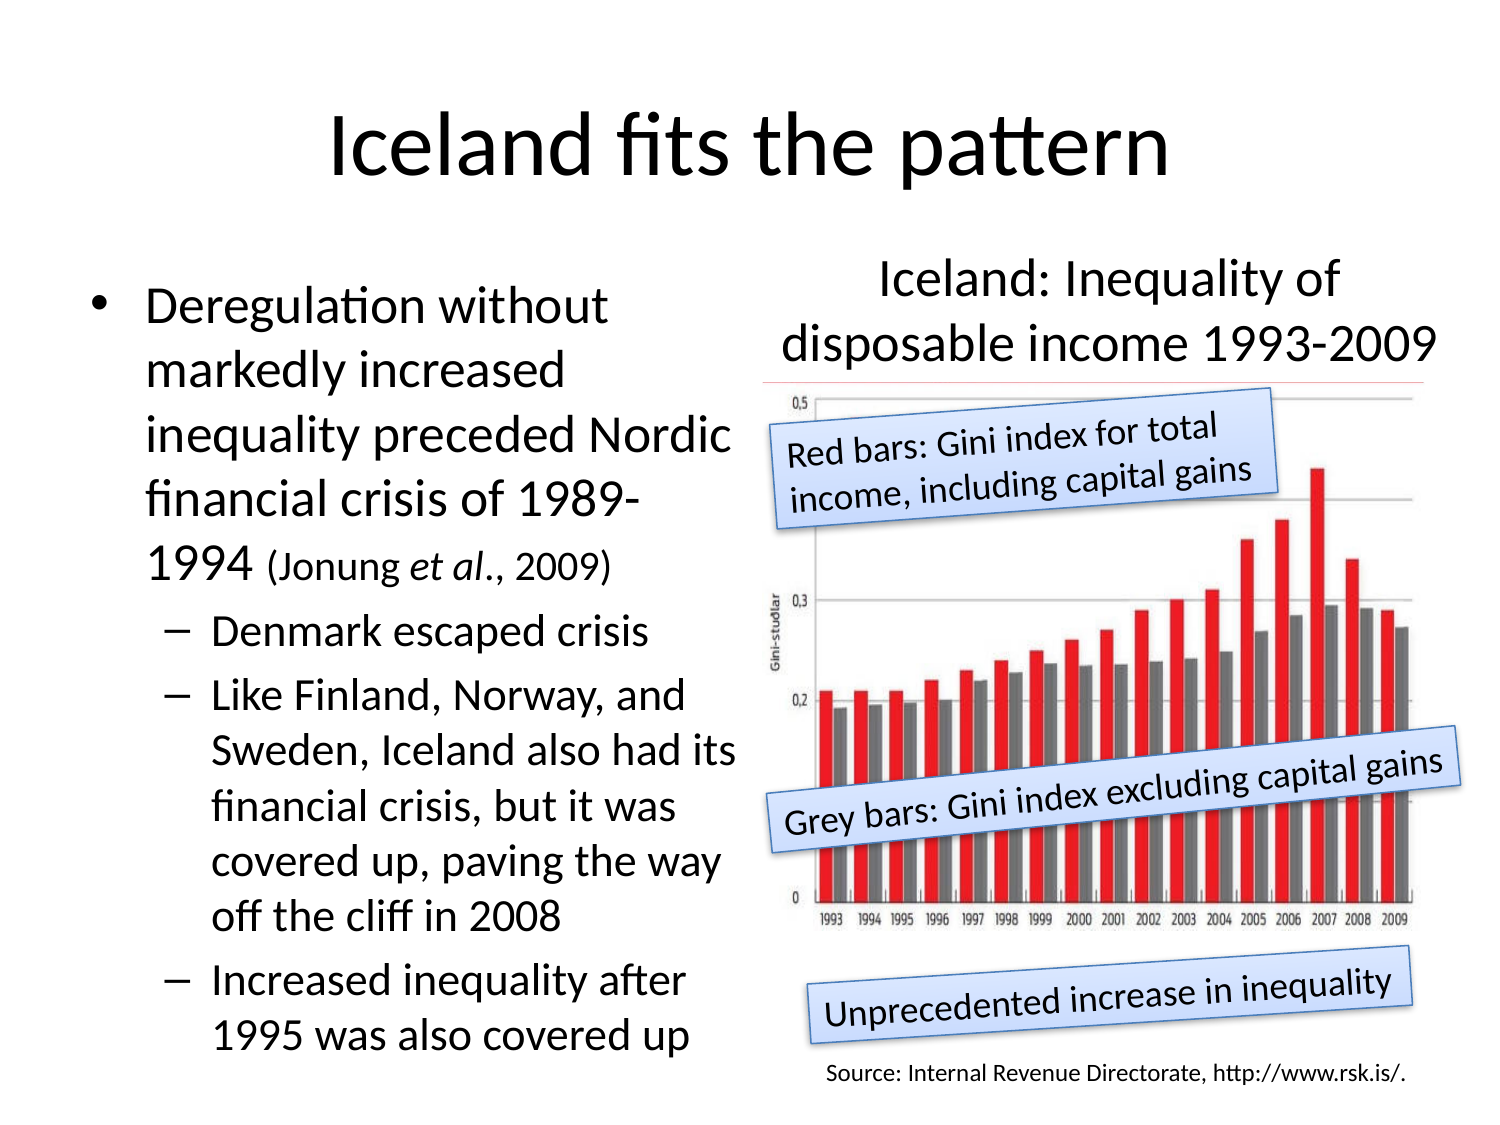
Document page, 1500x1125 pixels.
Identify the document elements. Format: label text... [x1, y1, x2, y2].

list Deregulation without markedly increased inequality preceded Nordic financial crisis of 1989-1994 (Jonung et al., 2009) Denmark escaped crisis Like Finland, Norway, and Sweden, Iceland also had its financial crisis, but it was covered up, paving the way off the cliff in 2008 Increased inequality after 1995 was also covered up [75, 262, 762, 1083]
title Iceland fits the pattern [75, 45, 1425, 233]
text_box Source: Internal Revenue Directorate, http://www.rsk.is/. [811, 1048, 1423, 1094]
text_box Iceland: Inequality of disposable income 1993-2009 [760, 233, 1461, 382]
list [762, 336, 1426, 932]
text_box Grey bars: Gini index excluding capital gains [1429, 724, 1462, 789]
text_box Unprecedented increase in inequality [806, 944, 1414, 1045]
